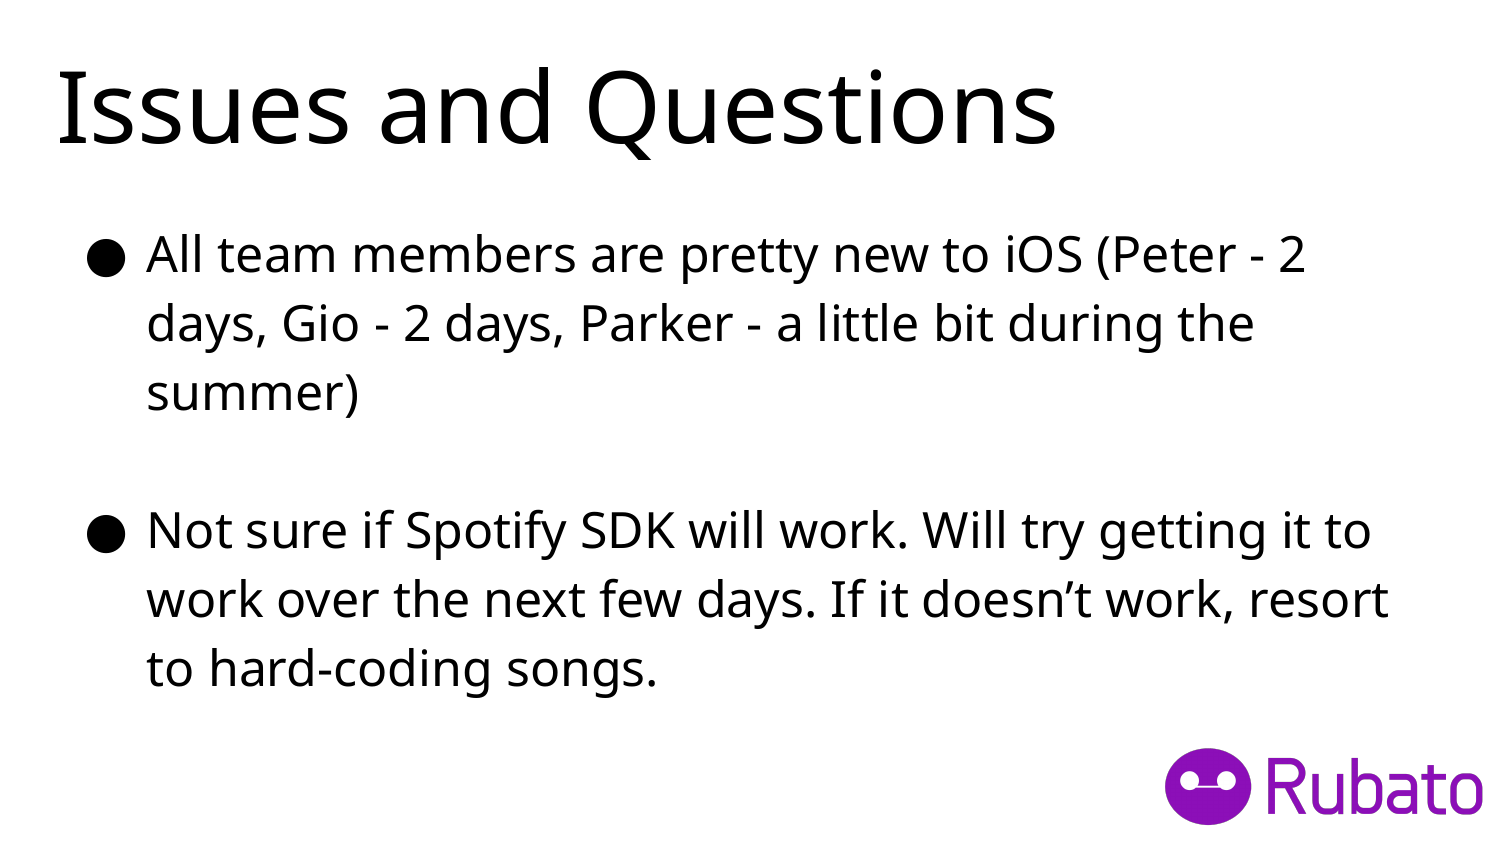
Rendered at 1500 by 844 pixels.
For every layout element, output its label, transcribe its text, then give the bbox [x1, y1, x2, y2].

text_box All team members are pretty new to iOS (Peter - 2 days, Gio - 2 days, Parker - a little bit during the summer) Not sure if Spotify SDK will work. Will try getting it to work over the next few days. If it doesn’t work, resort to hard-coding songs. [56, 199, 1455, 714]
picture [1165, 736, 1486, 844]
text_box Issues and Questions [40, 28, 1471, 199]
